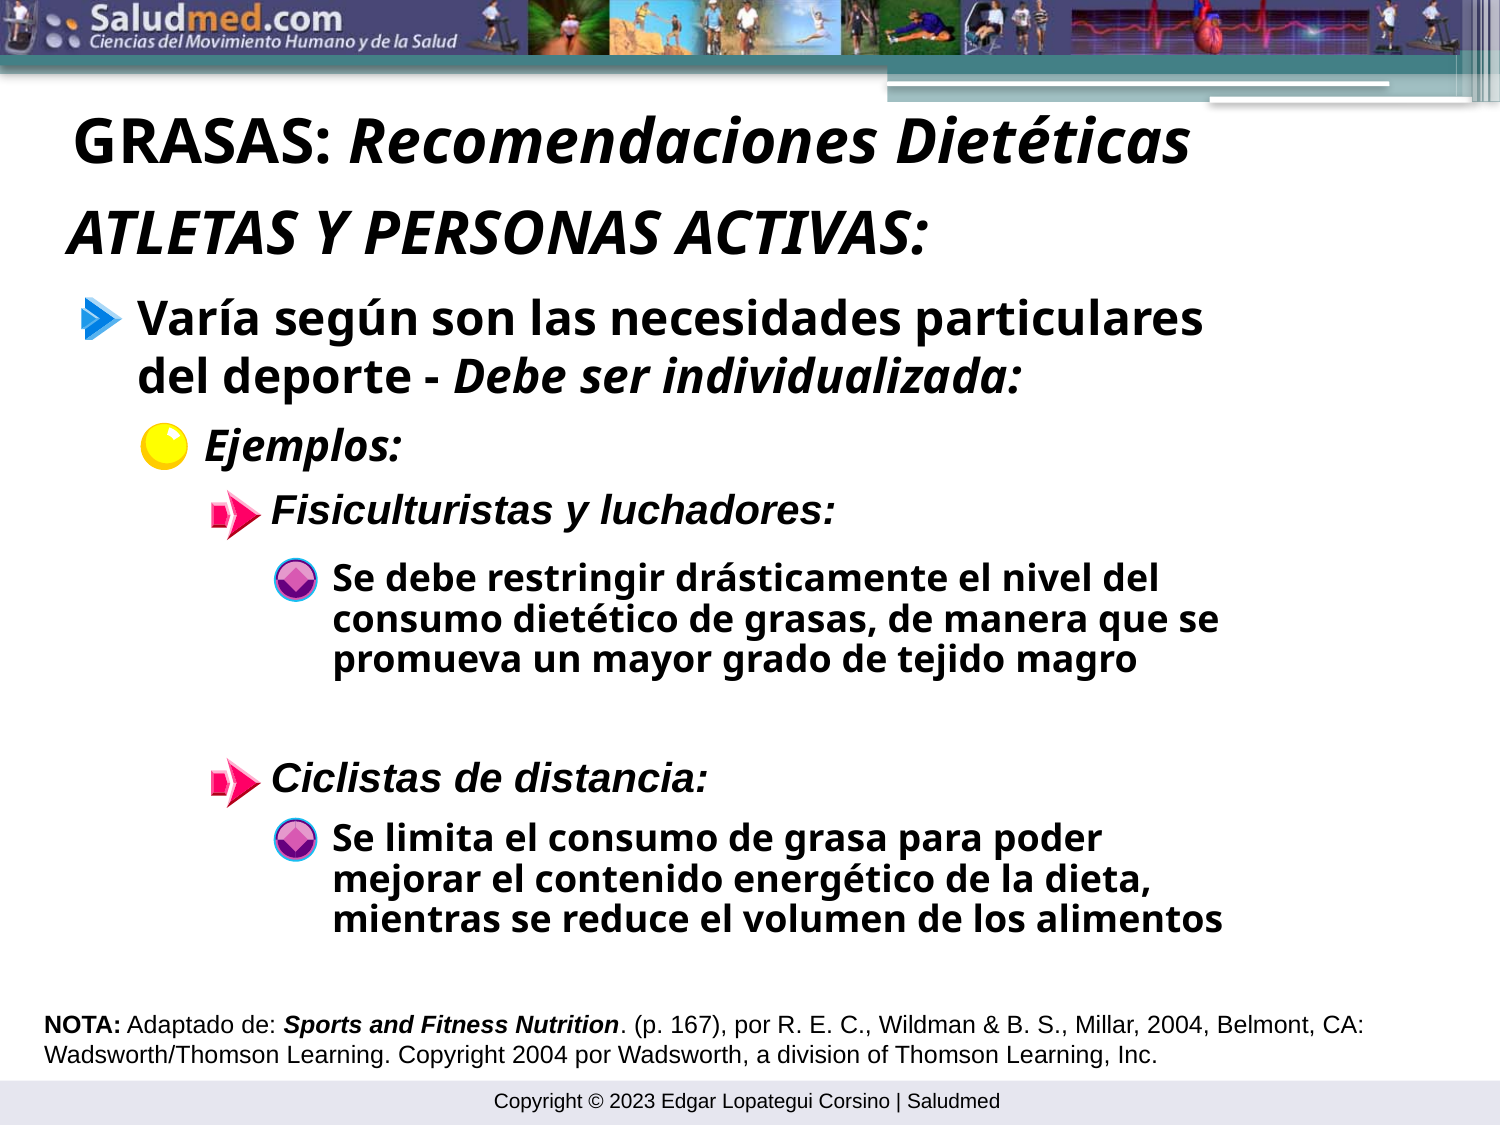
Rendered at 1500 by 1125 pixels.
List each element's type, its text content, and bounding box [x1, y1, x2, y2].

picture [211, 489, 262, 541]
text_box Fisiculturistas y luchadores: [256, 481, 1227, 541]
picture [210, 757, 262, 809]
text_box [273, 817, 318, 862]
text_box Varía según son las necesidades particulares del deporte - Debe ser individualizada: [122, 280, 1239, 411]
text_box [273, 557, 318, 603]
text_box Ejemplos: [189, 410, 1239, 478]
text_box GRASAS: Recomendaciones Dietéticas [57, 90, 1307, 186]
text_box Se limita el consumo de grasa para poder mejorar el contenido energético de la dieta, mientras se reduce el volumen de los alimentos [317, 812, 1251, 949]
picture [80, 297, 123, 341]
text_box ATLETAS Y PERSONAS ACTIVAS: [53, 186, 1316, 257]
picture [0, 0, 1460, 55]
picture [140, 422, 188, 471]
text_box NOTA: Adaptado de: Sports and Fitness Nutrition. (p. 167), por R. E. C., Wildman & B. S., Millar, 2004, Belmont, CA: Wadsworth/Thomson Learning. Copyright 2004 por Wadsworth, a division of Thomson Learning, Inc. [29, 1001, 1471, 1076]
text_box Se debe restringir drásticamente el nivel del consumo dietético de grasas, de manera que se promueva un mayor grado de tejido magro [317, 552, 1251, 689]
text_box Ciclistas de distancia: [256, 749, 1227, 809]
